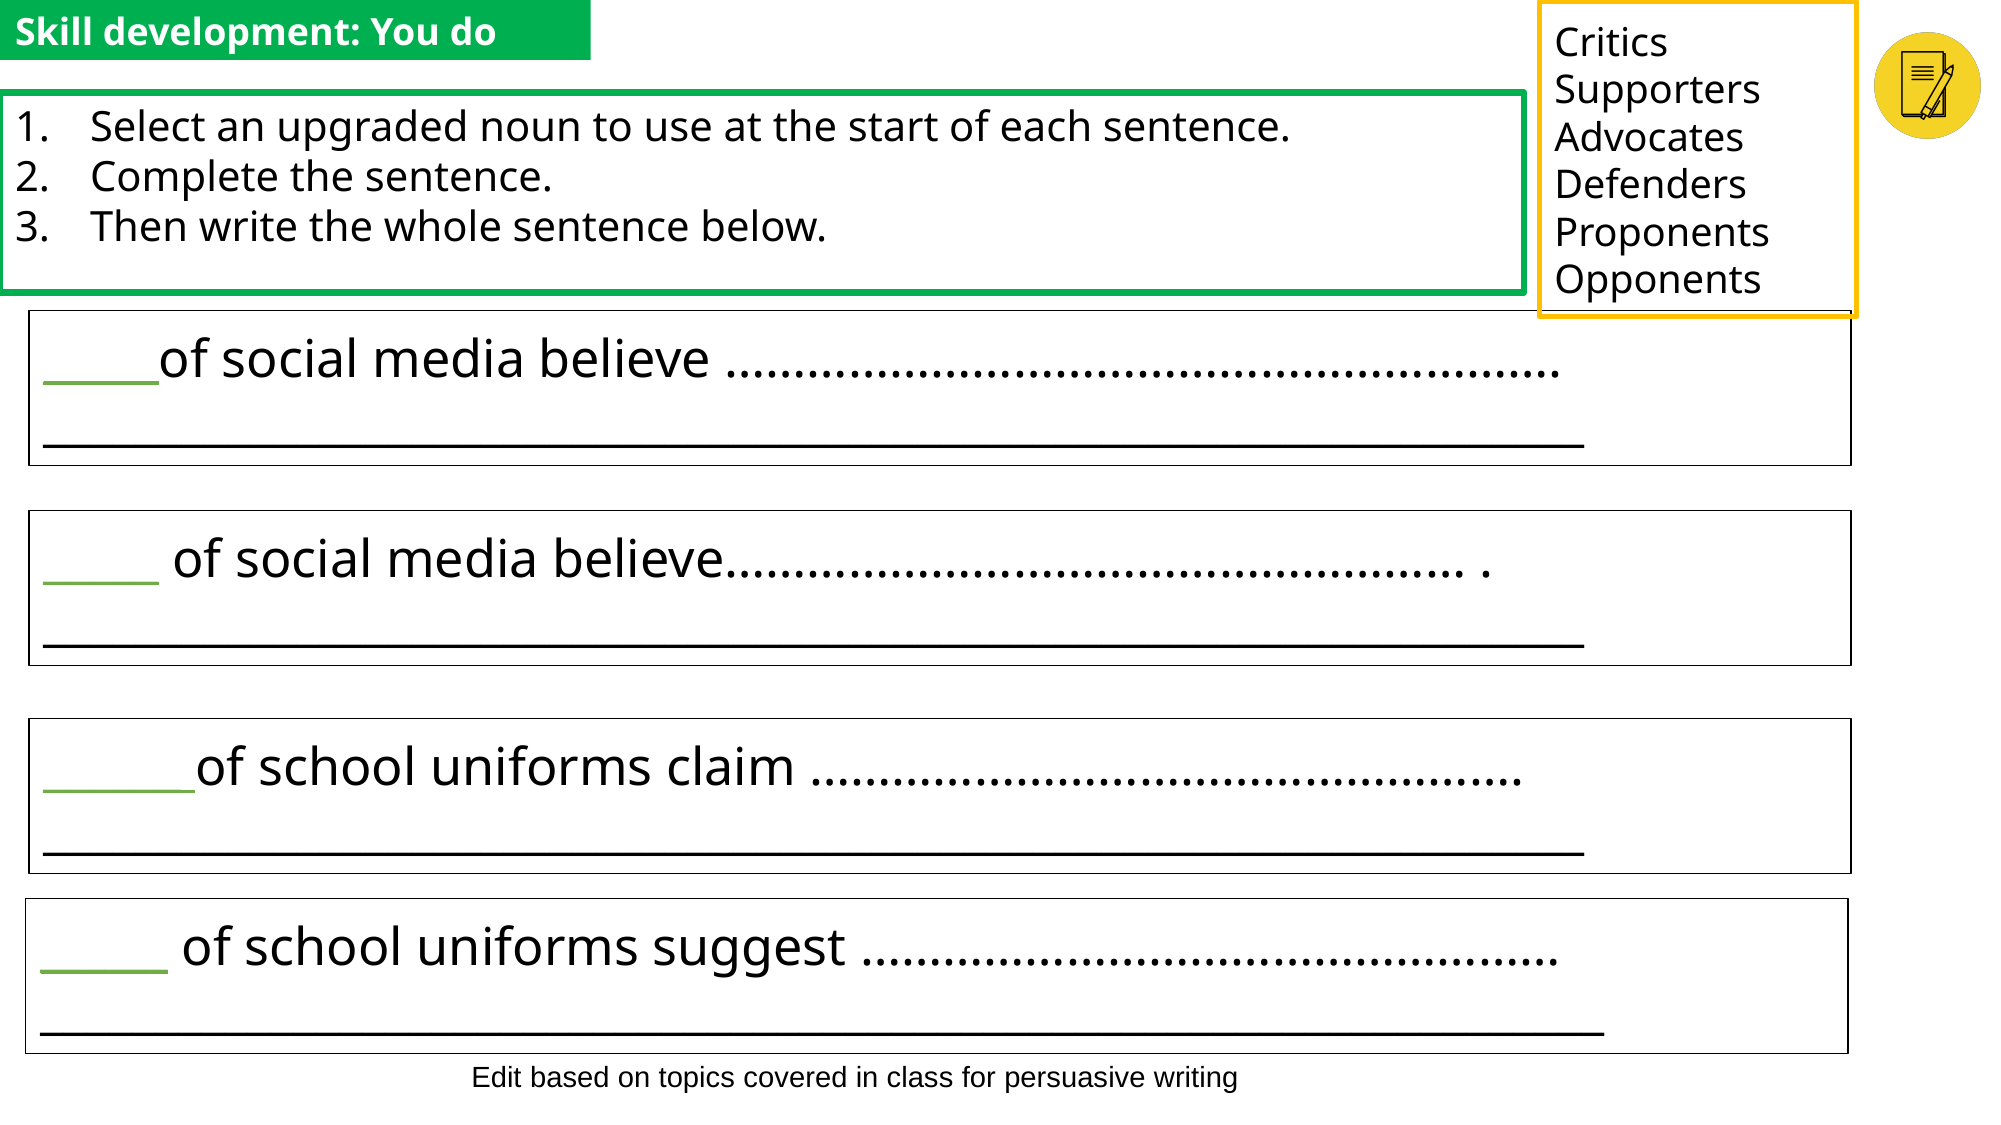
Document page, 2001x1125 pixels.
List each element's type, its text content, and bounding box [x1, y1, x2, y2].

text_box ______ of school uniforms suggest …………………………………………… ____________________________________________________________________ [25, 898, 1848, 1054]
text_box Select an upgraded noun to use at the start of each sentence. Complete the sentence. Then write the whole sentence below. [0, 92, 1524, 293]
text_box Critics Supporters Advocates Defenders Proponents Opponents [1539, 1, 1857, 317]
text_box Edit based on topics covered in class for persuasive writing [456, 1051, 1256, 1101]
text_box _____ of social media believe……………………………………………… . ___________________________________________________________________ [28, 510, 1851, 666]
text_box ______ of school uniforms claim ……………………………………………. ___________________________________________________________________ [28, 718, 1851, 874]
picture [1871, 29, 1983, 141]
text_box _____of social media believe ……………………………………………………. ___________________________________________________________________ [28, 310, 1851, 466]
text_box Skill development: You do [0, 0, 591, 60]
